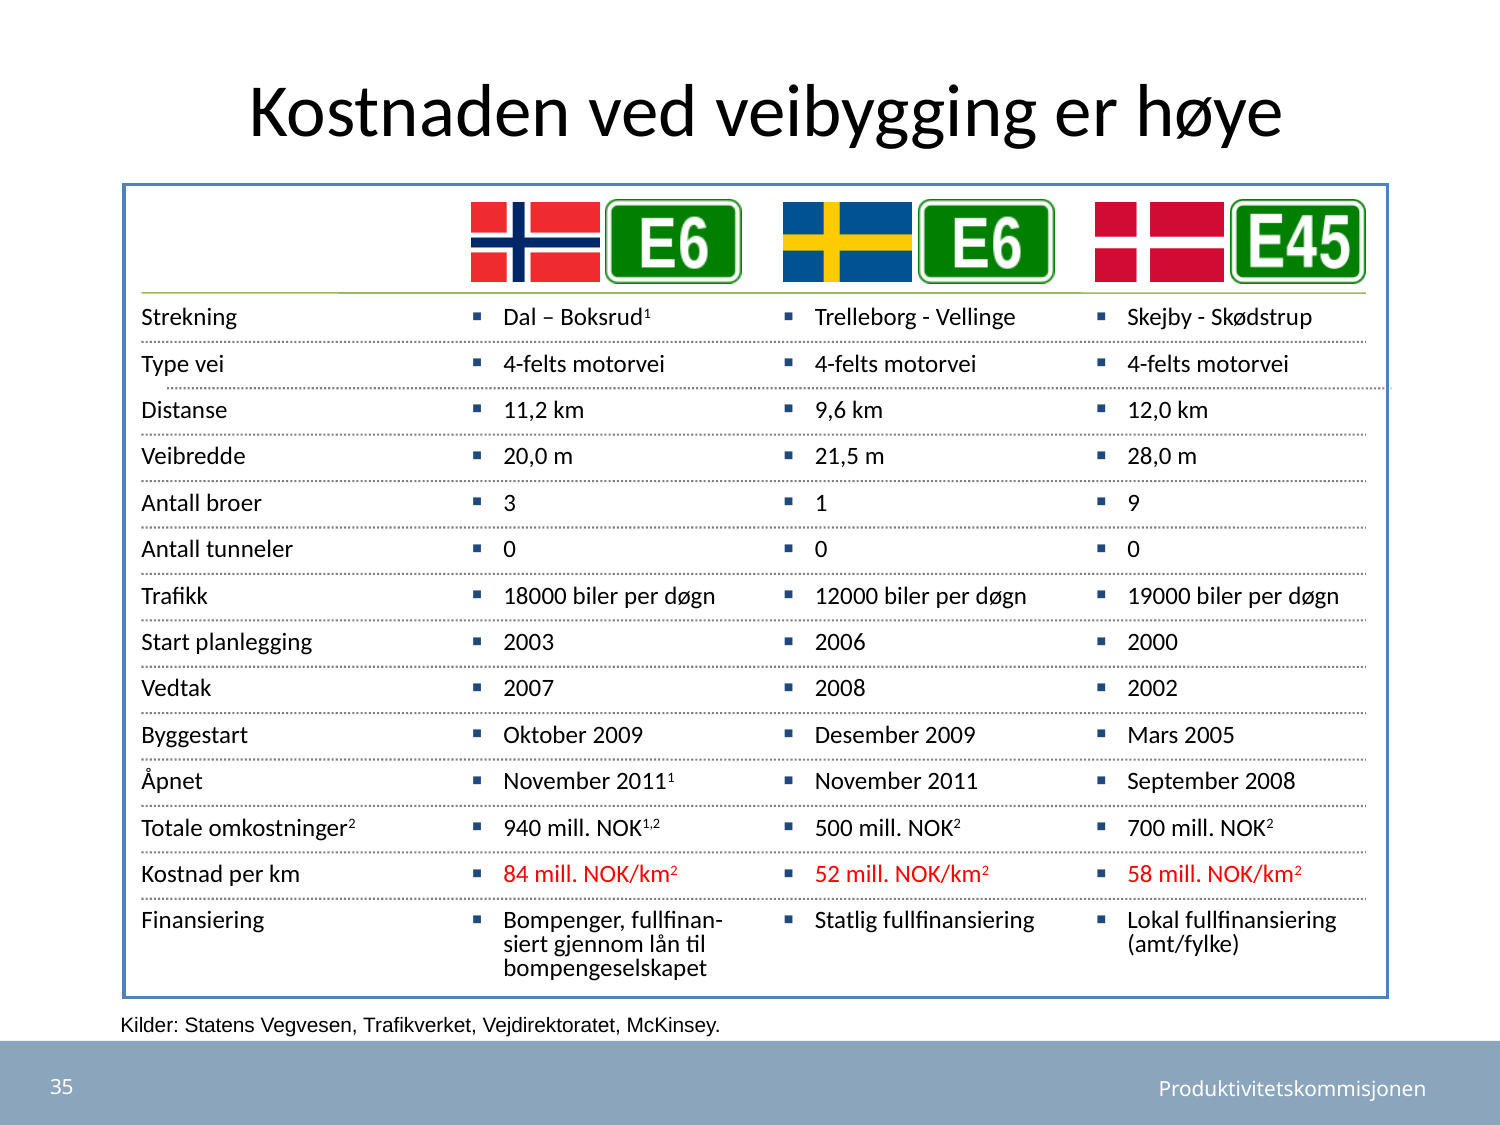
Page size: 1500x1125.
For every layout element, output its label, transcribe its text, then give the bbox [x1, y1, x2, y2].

text_box Distanse [141, 399, 431, 424]
text_box Kostnad per km [141, 863, 431, 888]
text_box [1095, 306, 1366, 959]
text_box Byggestart [141, 724, 431, 749]
text_box Kilder: Statens Vegvesen, Trafikverket, Vejdirektoratet, McKinsey. [120, 1011, 1247, 1037]
text_box Vedtak [141, 677, 431, 702]
slide_number 35 [0, 1058, 89, 1117]
text_box Antall broer [141, 492, 431, 517]
text_box Finansiering [141, 909, 431, 934]
picture [1095, 202, 1224, 283]
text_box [471, 306, 742, 983]
text_box Antall tunneler [141, 538, 431, 563]
text_box Åpnet [141, 770, 431, 795]
text_box Trafikk [141, 585, 431, 609]
text_box Start planlegging [141, 631, 431, 656]
picture [918, 198, 1055, 284]
picture [1229, 198, 1367, 284]
text_box Veibredde [141, 445, 431, 470]
text_box Strekning [141, 306, 431, 331]
text_box Totale omkostninger2 [141, 817, 431, 842]
picture [782, 202, 912, 283]
text_box Type vei [141, 352, 431, 377]
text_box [471, 198, 742, 284]
text_box Kostnaden ved veibygging er høye [100, 54, 1400, 160]
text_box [782, 306, 1053, 935]
text_box [123, 184, 1388, 998]
